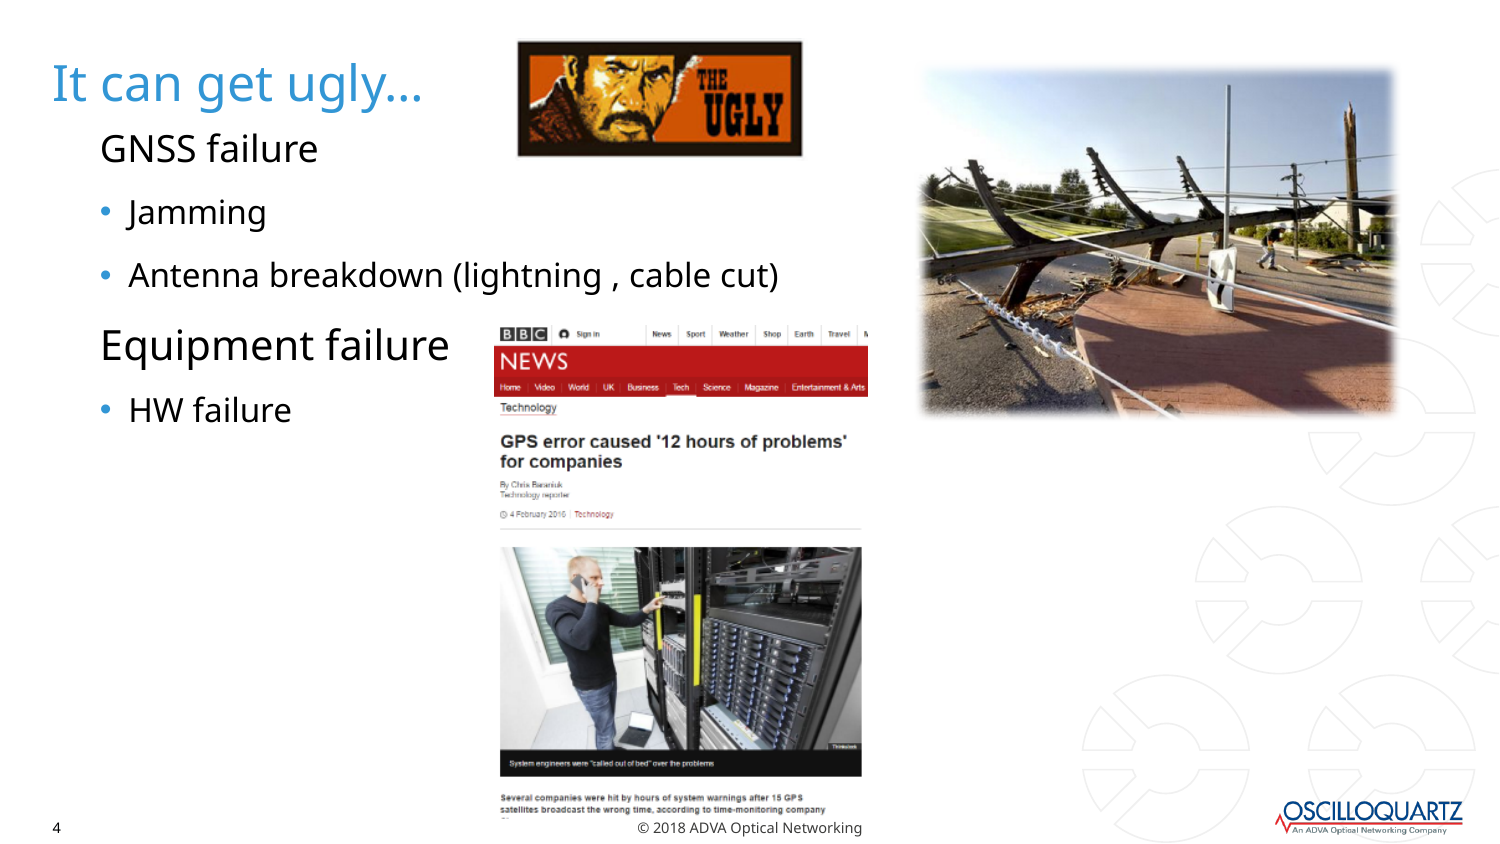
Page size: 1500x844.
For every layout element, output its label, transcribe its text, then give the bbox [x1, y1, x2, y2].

title It can get ugly… [37, 0, 1463, 113]
list GNSS failure Jamming Antenna breakdown (lightning , cable cut) Equipment failure HW failure [85, 117, 1418, 789]
picture [914, 60, 1402, 422]
picture [515, 38, 808, 161]
picture [1271, 793, 1467, 839]
picture [494, 325, 868, 819]
